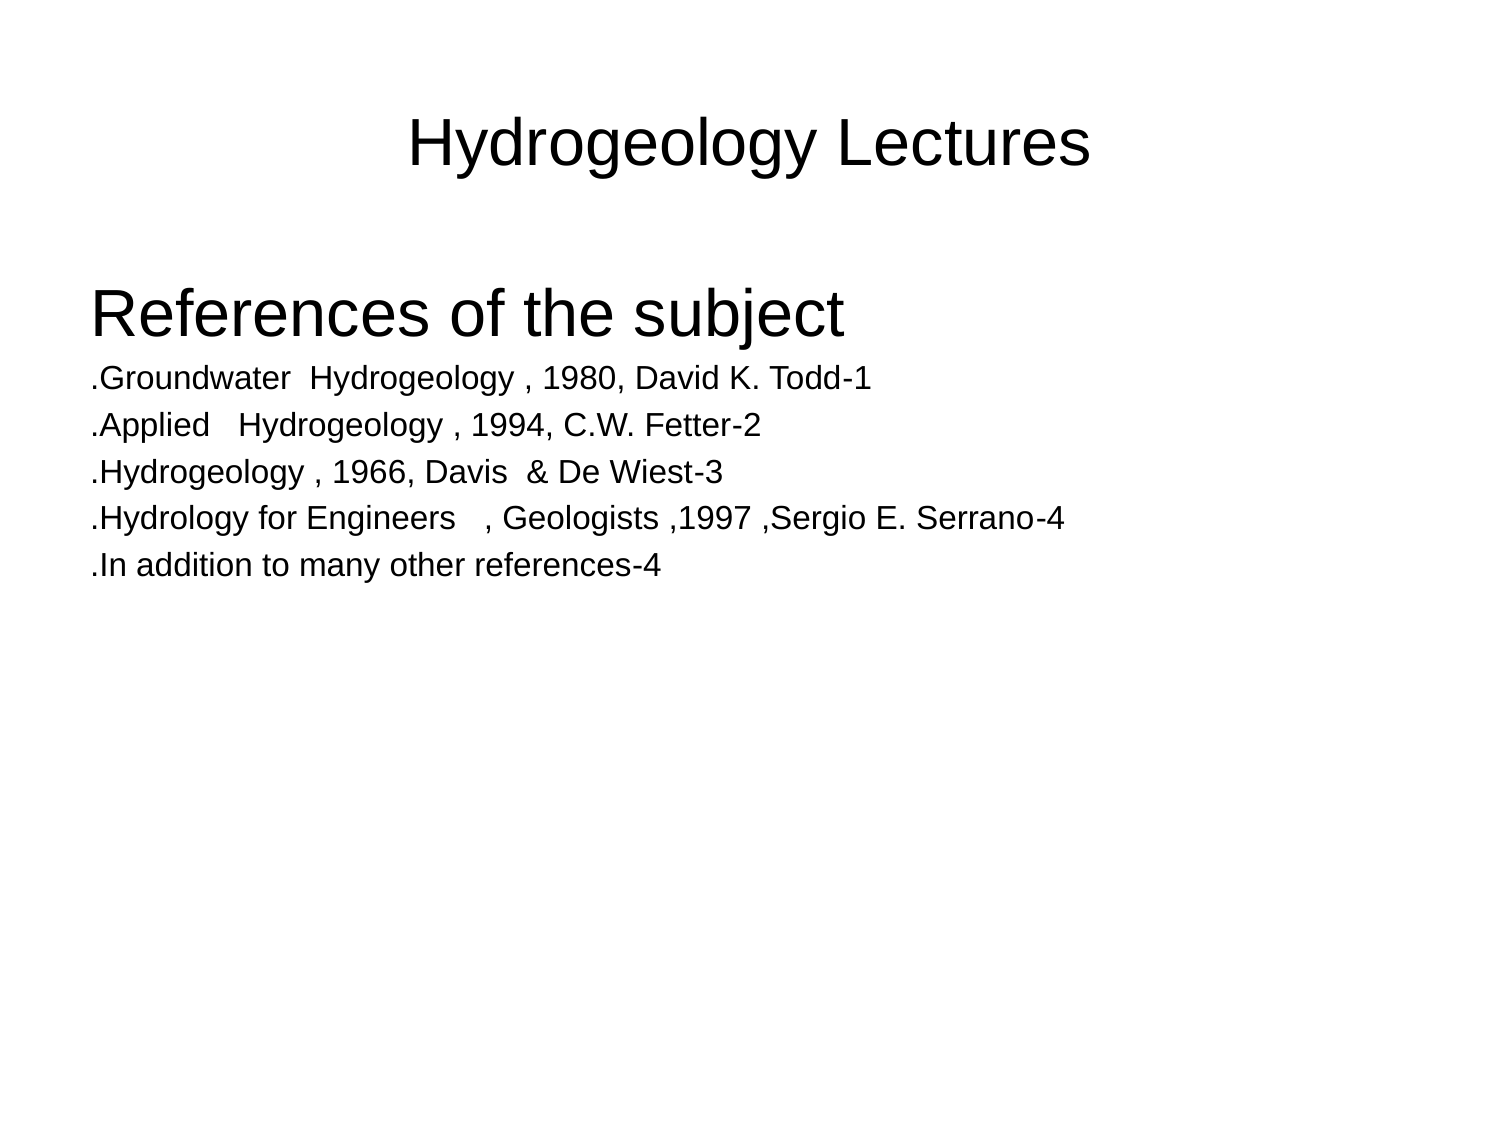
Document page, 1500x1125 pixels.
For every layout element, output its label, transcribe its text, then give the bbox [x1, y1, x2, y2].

title Hydrogeology Lectures [74, 44, 1426, 233]
list References of the subject 1-Groundwater Hydrogeology , 1980, David K. Todd. 2-Applied Hydrogeology , 1994, C.W. Fetter. 3-Hydrogeology , 1966, Davis & De Wiest. 4-Hydrology for Engineers , Geologists ,1997 ,Sergio E. Serrano. 4-In addition to many other references. [74, 262, 1426, 1006]
